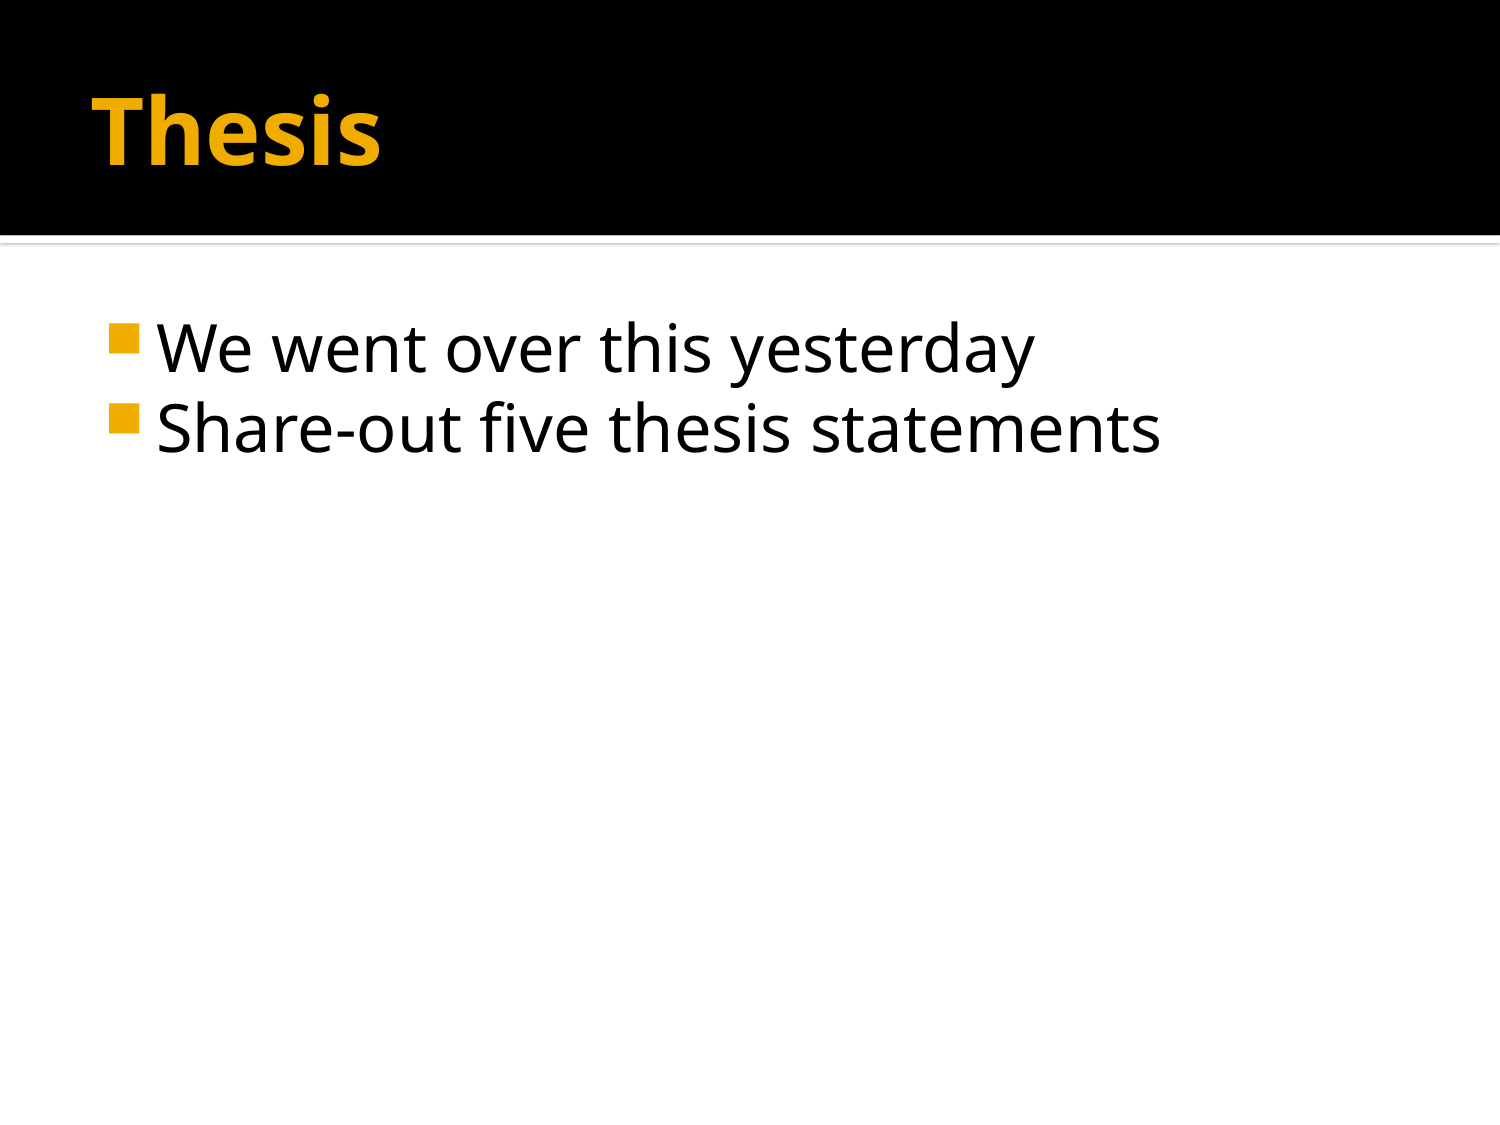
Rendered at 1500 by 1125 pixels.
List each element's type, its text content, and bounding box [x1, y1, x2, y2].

list We went over this yesterday Share-out five thesis statements [75, 291, 1425, 1050]
title Thesis [75, 25, 1425, 231]
